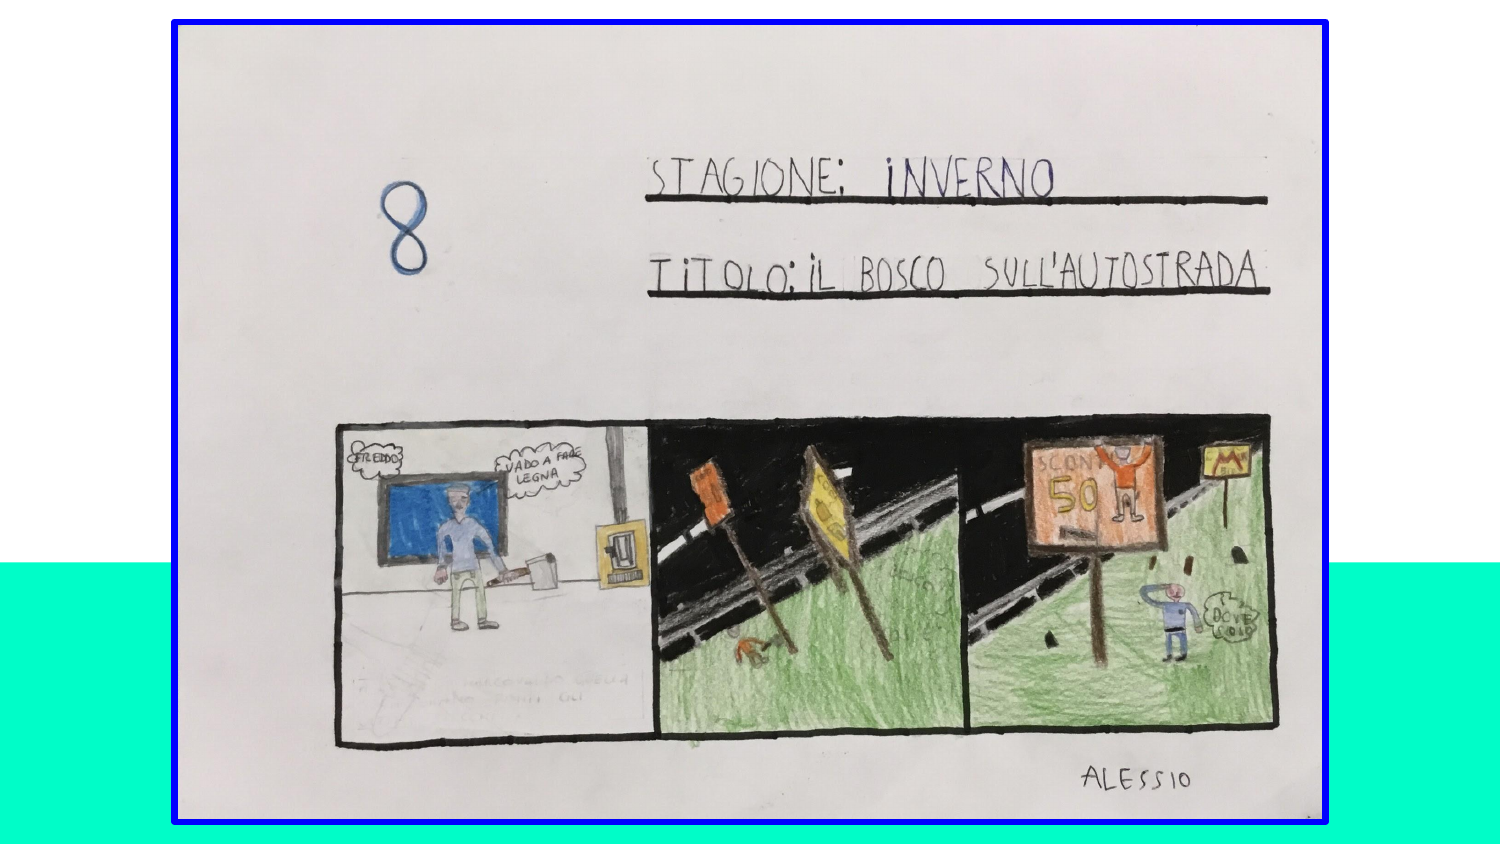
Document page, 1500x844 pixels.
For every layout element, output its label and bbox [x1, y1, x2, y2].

picture [177, 24, 1323, 819]
